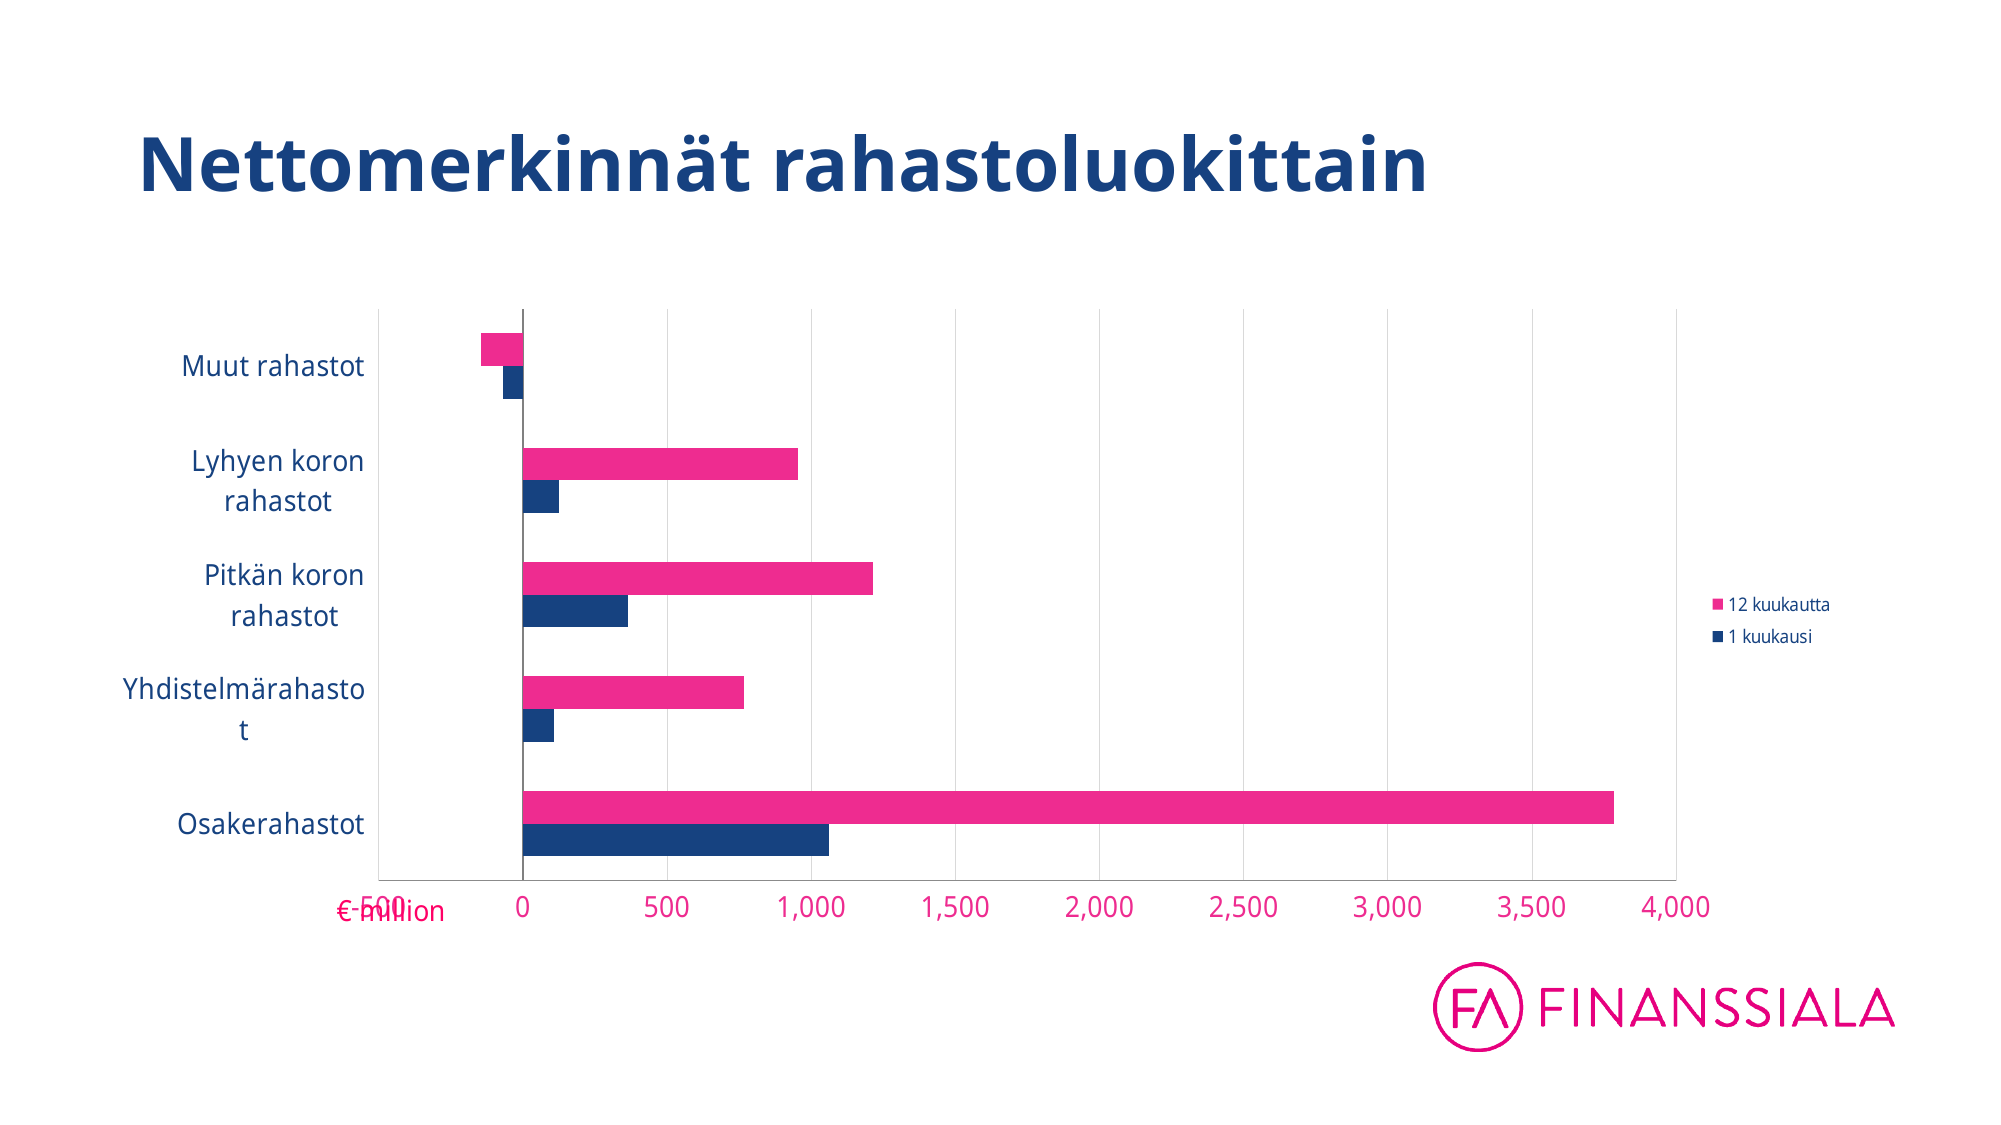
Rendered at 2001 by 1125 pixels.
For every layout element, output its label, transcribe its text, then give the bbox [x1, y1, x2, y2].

title Nettomerkinnät rahastoluokittain [122, 58, 1848, 276]
picture [1433, 962, 1895, 1052]
chart [122, 297, 1848, 944]
